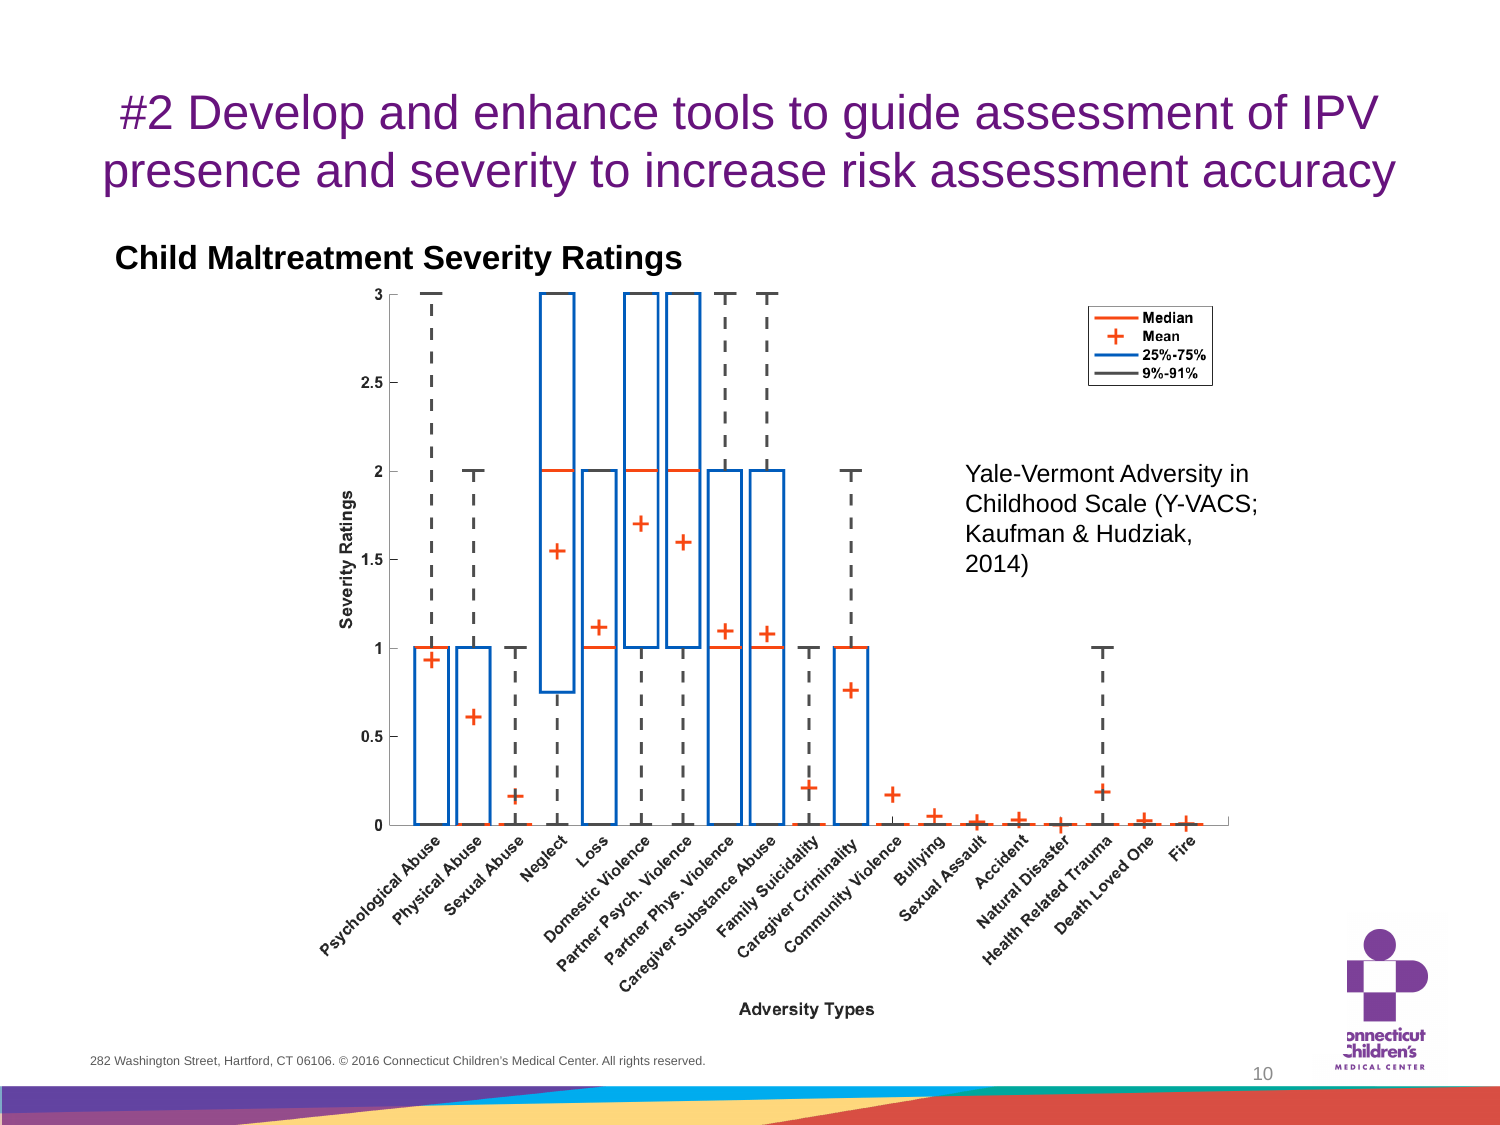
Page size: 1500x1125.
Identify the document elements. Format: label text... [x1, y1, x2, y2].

picture [0, 232, 1500, 1125]
slide_number 10 [1237, 1063, 1313, 1103]
text_box Child Maltreatment Severity Ratings [99, 228, 797, 342]
title #2 Develop and enhance tools to guide assessment of IPV presence and severity to increase risk assessment accuracy [75, 45, 1425, 233]
